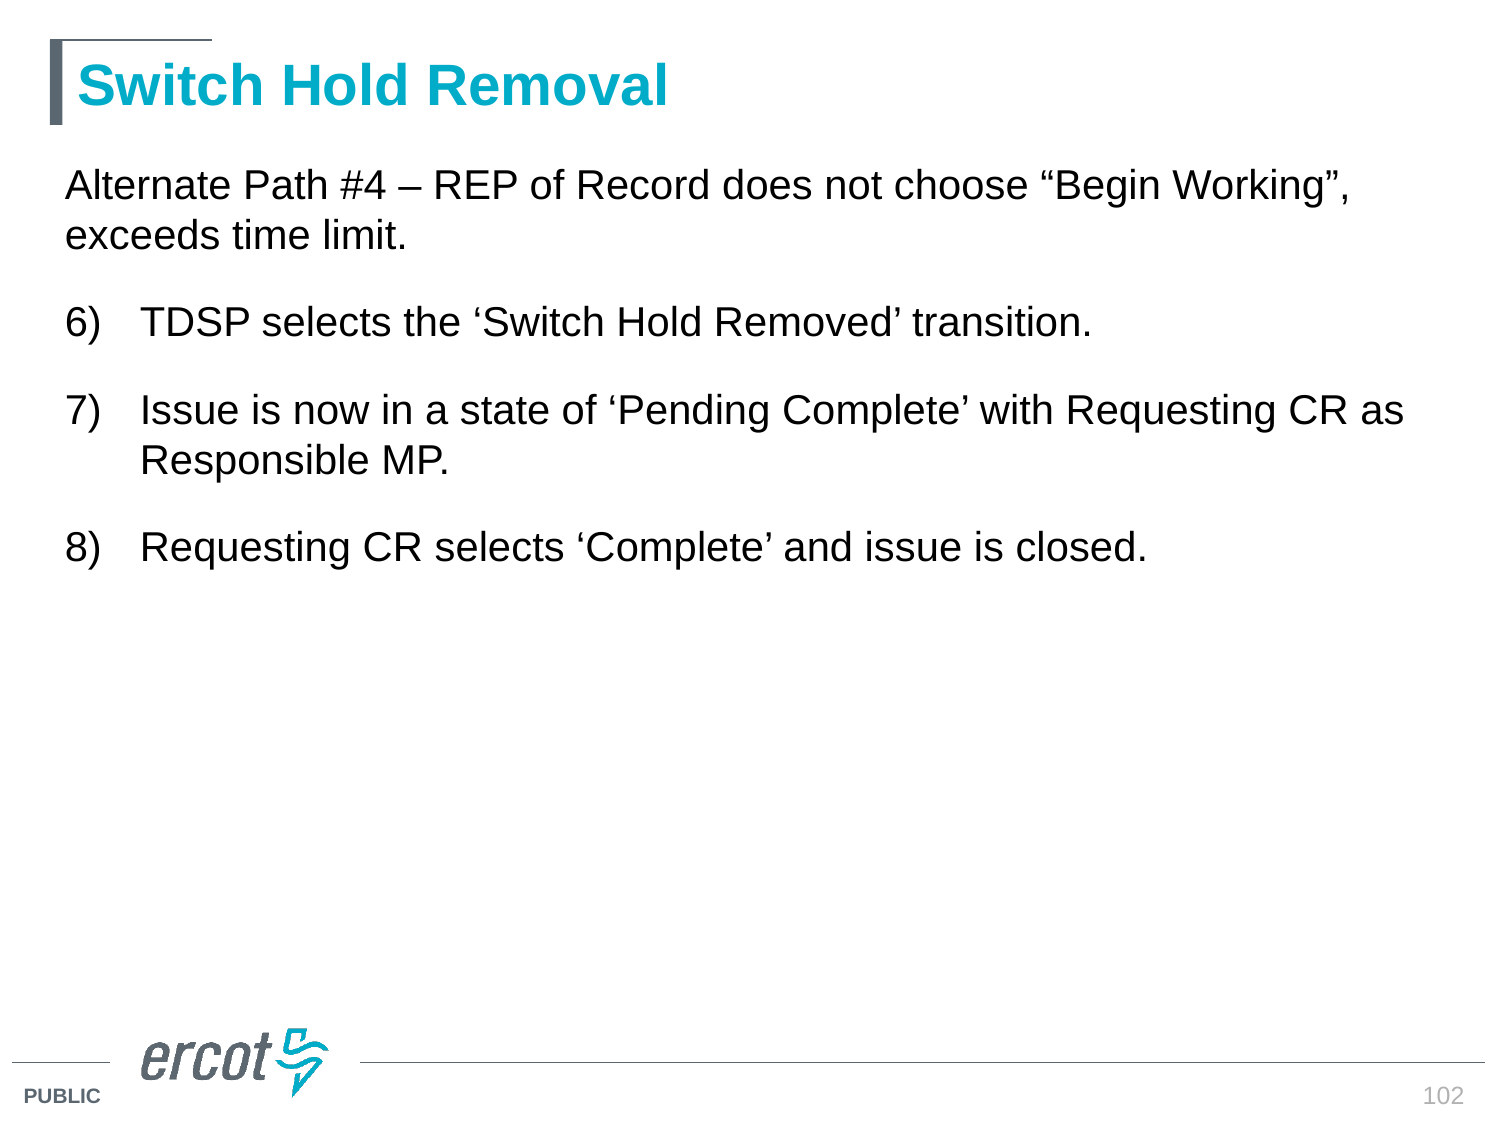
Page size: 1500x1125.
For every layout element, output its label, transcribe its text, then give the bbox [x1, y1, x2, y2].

title Switch Hold Removal [62, 39, 1450, 125]
slide_number 102 [1400, 1076, 1488, 1113]
picture [137, 1024, 332, 1100]
list Alternate Path #4 – REP of Record does not choose “Begin Working”, exceeds time limit. TDSP selects the ‘Switch Hold Removed’ transition. Issue is now in a state of ‘Pending Complete’ with Requesting CR as Responsible MP. Requesting CR selects ‘Complete’ and issue is closed. [50, 149, 1450, 950]
